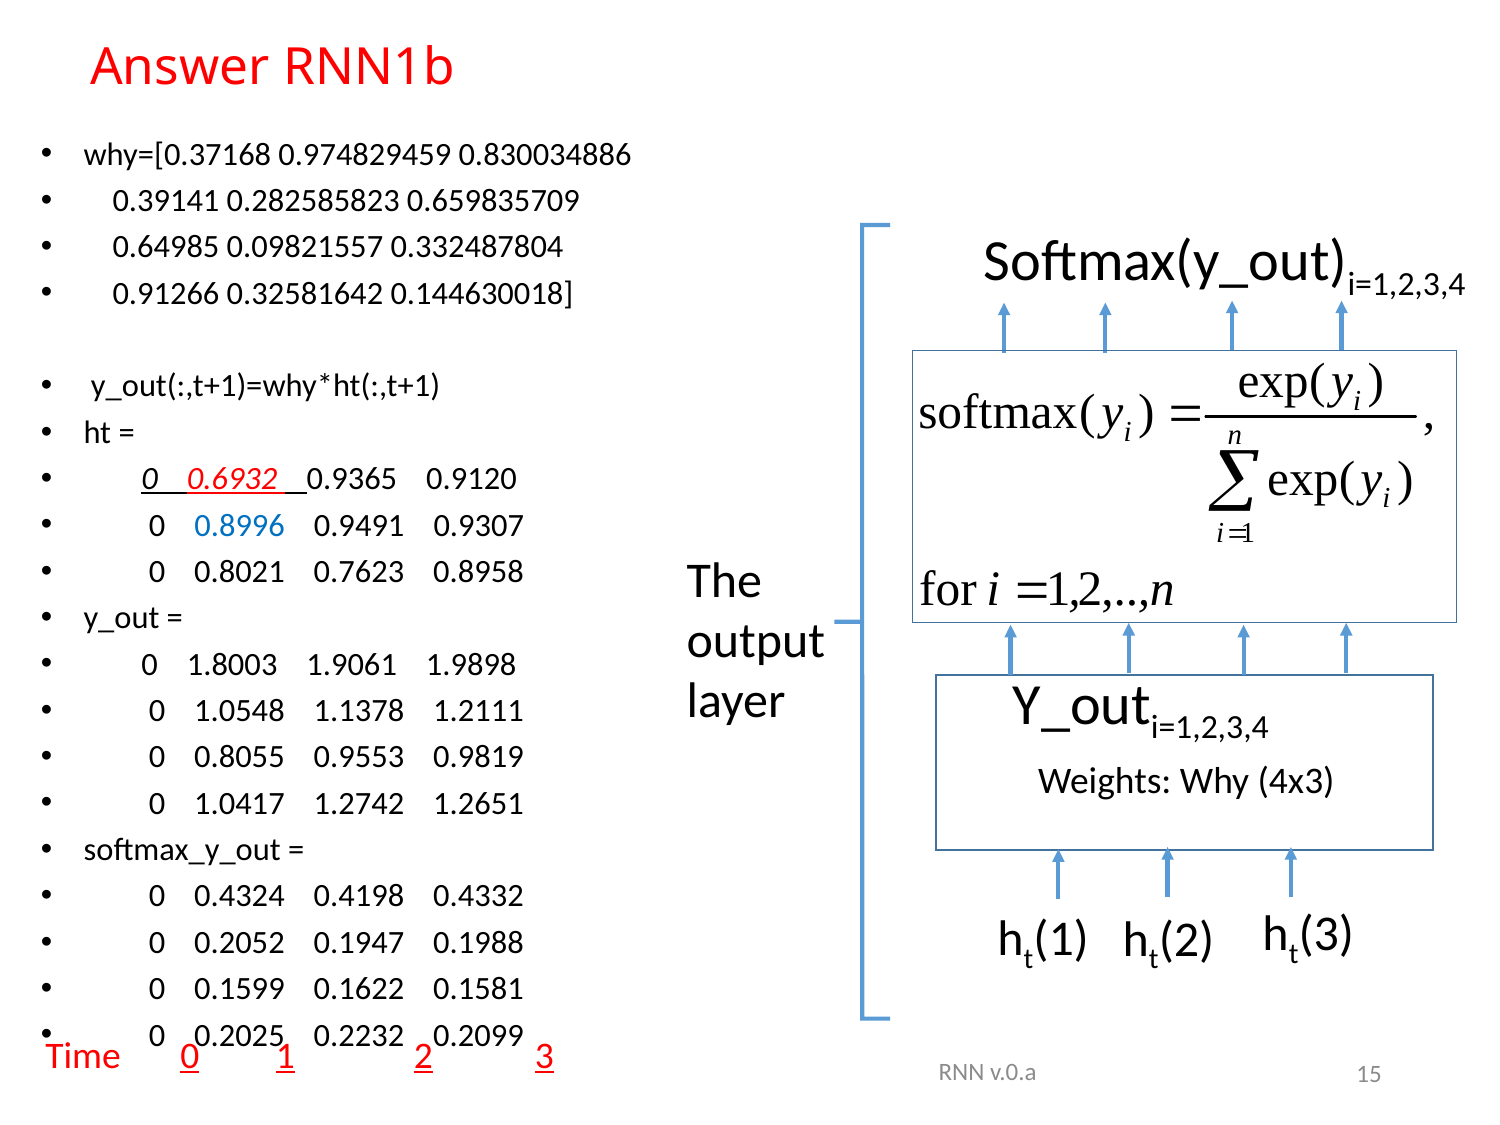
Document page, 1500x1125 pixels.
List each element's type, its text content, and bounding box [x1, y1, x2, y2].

list why=[0.37168 0.974829459 0.830034886 0.39141 0.282585823 0.659835709 0.64985 0.09821557 0.332487804 0.91266 0.32581642 0.144630018] y_out(:,t+1)=why*ht(:,t+1) ht = 0 0.6932 0.9365 0.9120 0 0.8996 0.9491 0.9307 0 0.8021 0.7623 0.8958 y_out = 0 1.8003 1.9061 1.9898 0 1.0548 1.1378 1.2111 0 0.8055 0.9553 0.9819 0 1.0417 1.2742 1.2651 softmax_y_out = 0 0.4324 0.4198 0.4332 0 0.2052 0.1947 0.1988 0 0.1599 0.1622 0.1581 0 0.2025 0.2232 0.2099 [25, 129, 1376, 1068]
text_box Weights: Why (4x3) [1023, 748, 1350, 808]
text_box Time 0 1 2 3 [30, 1023, 569, 1084]
text_box [935, 674, 1434, 851]
footer RNN v.0.a [750, 1040, 1226, 1101]
text_box Softmax(y_out)i=1,2,3,4 [969, 214, 1481, 310]
text_box ht(1) [982, 898, 1107, 982]
text_box ht(2) [1107, 898, 1248, 982]
text_box The output layer [671, 540, 852, 736]
text_box [834, 224, 891, 1020]
slide_number 15 [1059, 1042, 1397, 1103]
text_box Y_outi=1,2,3,4 [997, 658, 1284, 753]
title Answer RNN1b [75, 33, 1425, 104]
text_box ht(3) [1247, 893, 1376, 977]
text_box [912, 350, 1457, 623]
